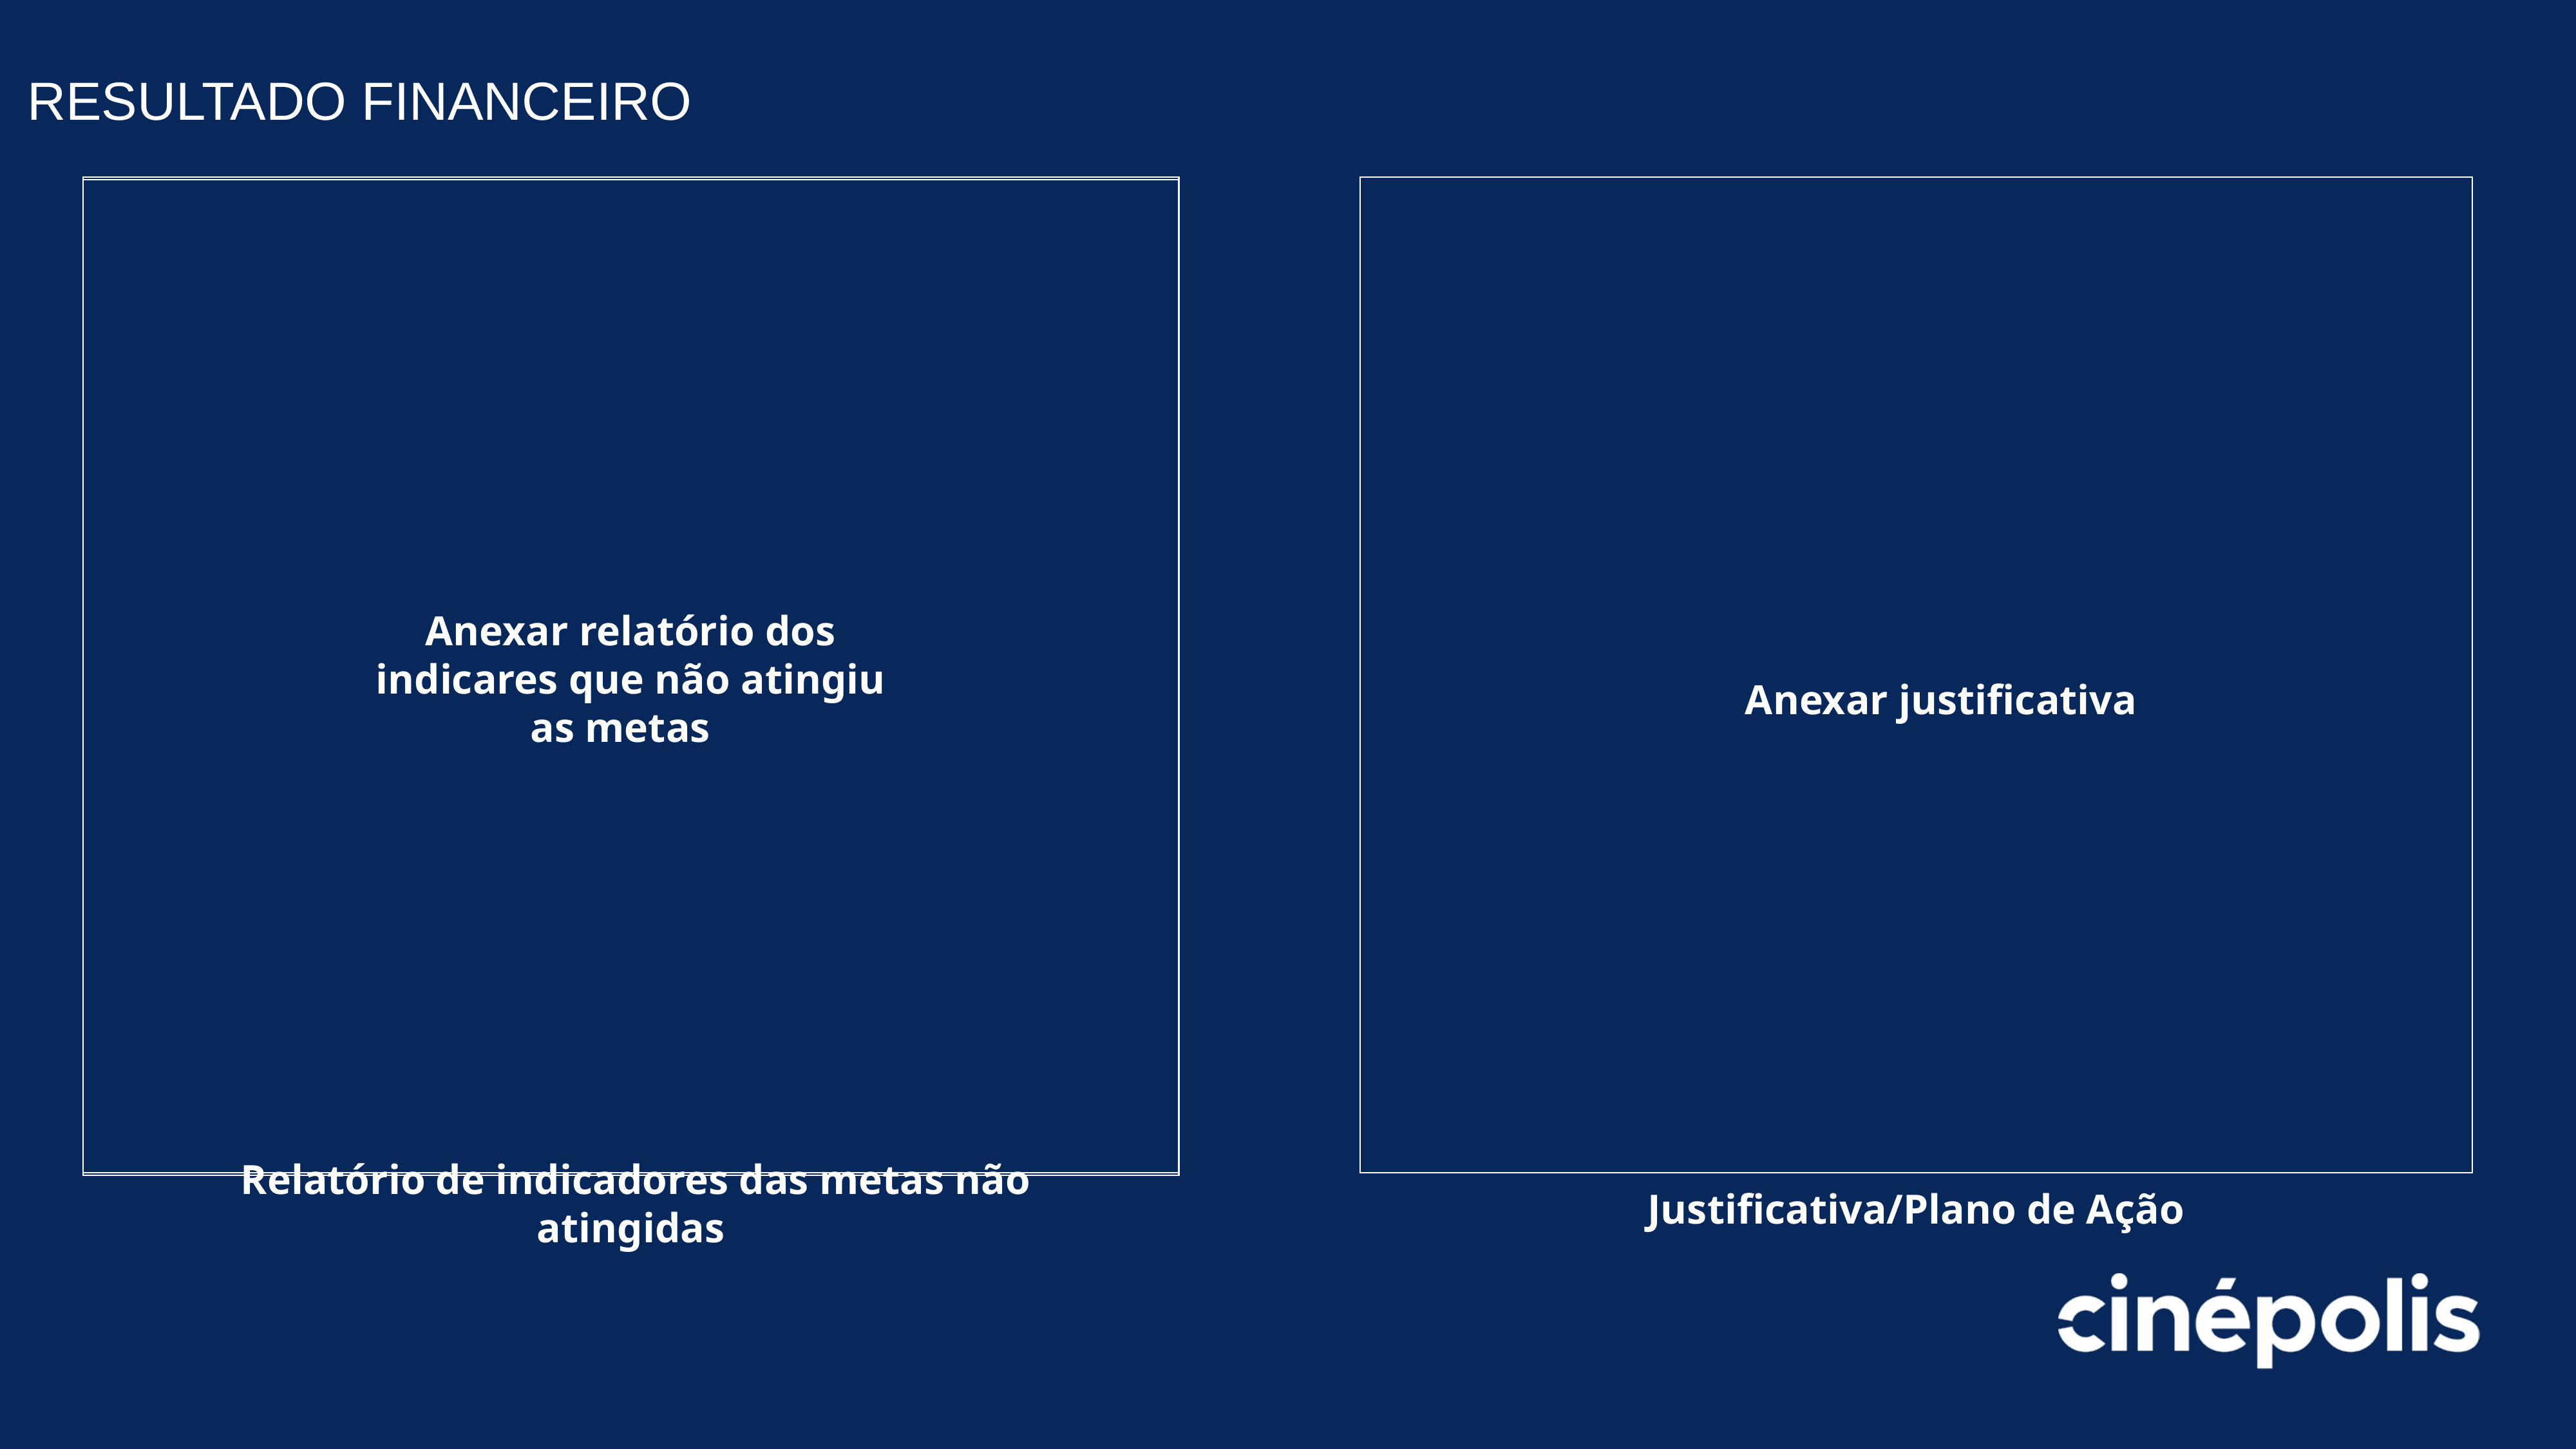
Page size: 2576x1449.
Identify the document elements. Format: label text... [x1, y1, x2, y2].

text_box Justificativa/Plano de Ação [1479, 1178, 2353, 1238]
picture [2058, 1273, 2480, 1370]
list RESULTADO FINANCEIRO [21, 17, 768, 180]
text_box [82, 177, 1179, 180]
text_box Relatório de indicadores das metas não atingidas [194, 1176, 1068, 1256]
text_box [1360, 177, 2472, 1173]
text_box [82, 180, 1179, 1176]
